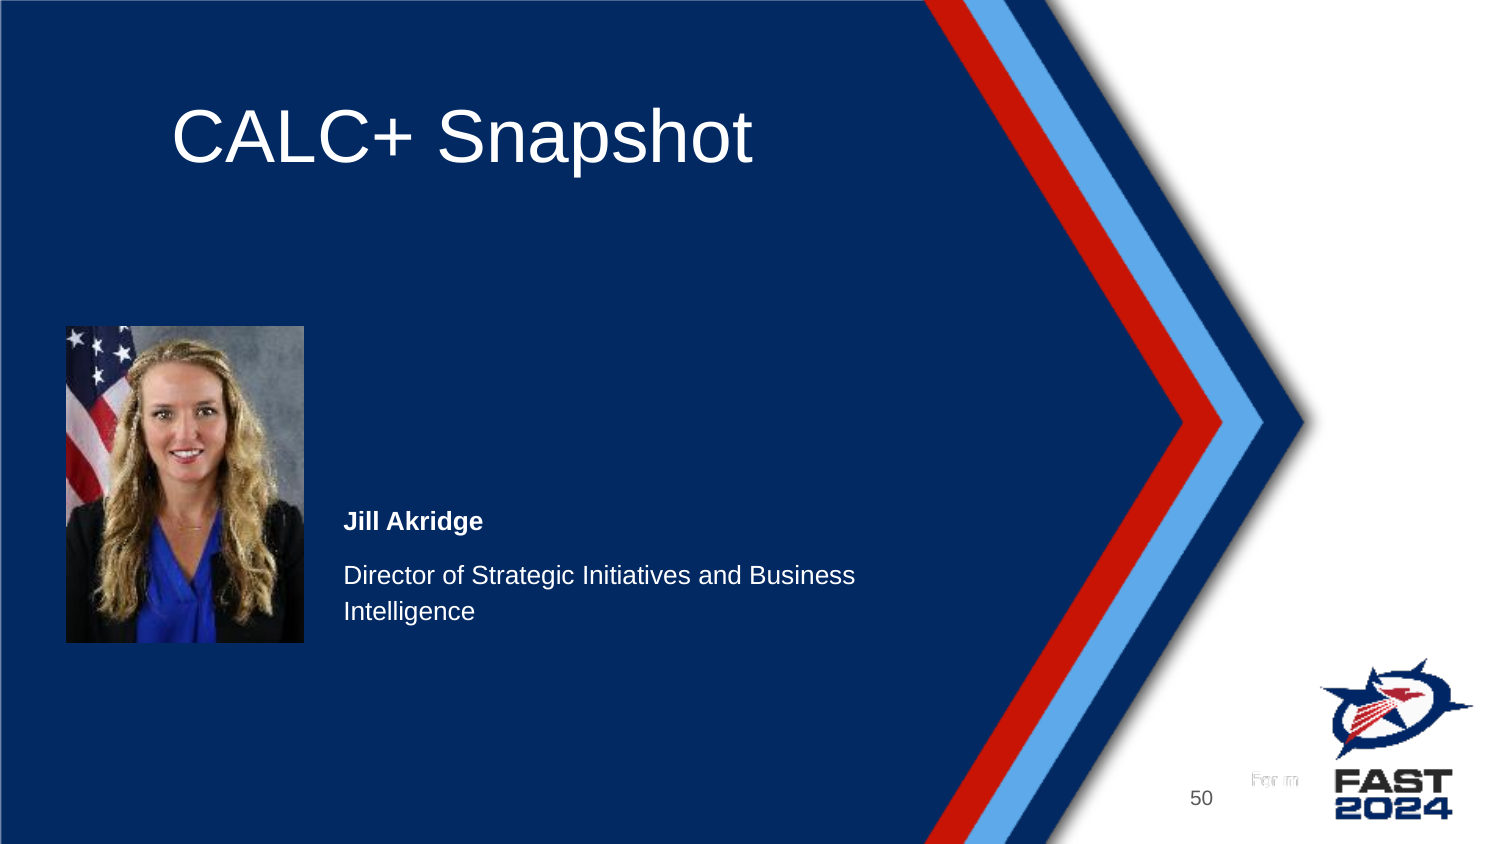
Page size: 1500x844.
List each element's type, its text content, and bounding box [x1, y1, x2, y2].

title CALC+ Snapshot [0, 62, 925, 201]
slide_number 50 [1138, 764, 1229, 830]
picture [0, 0, 1500, 844]
list Jill Akridge Director of Strategic Initiatives and Business Intelligence [328, 484, 952, 643]
